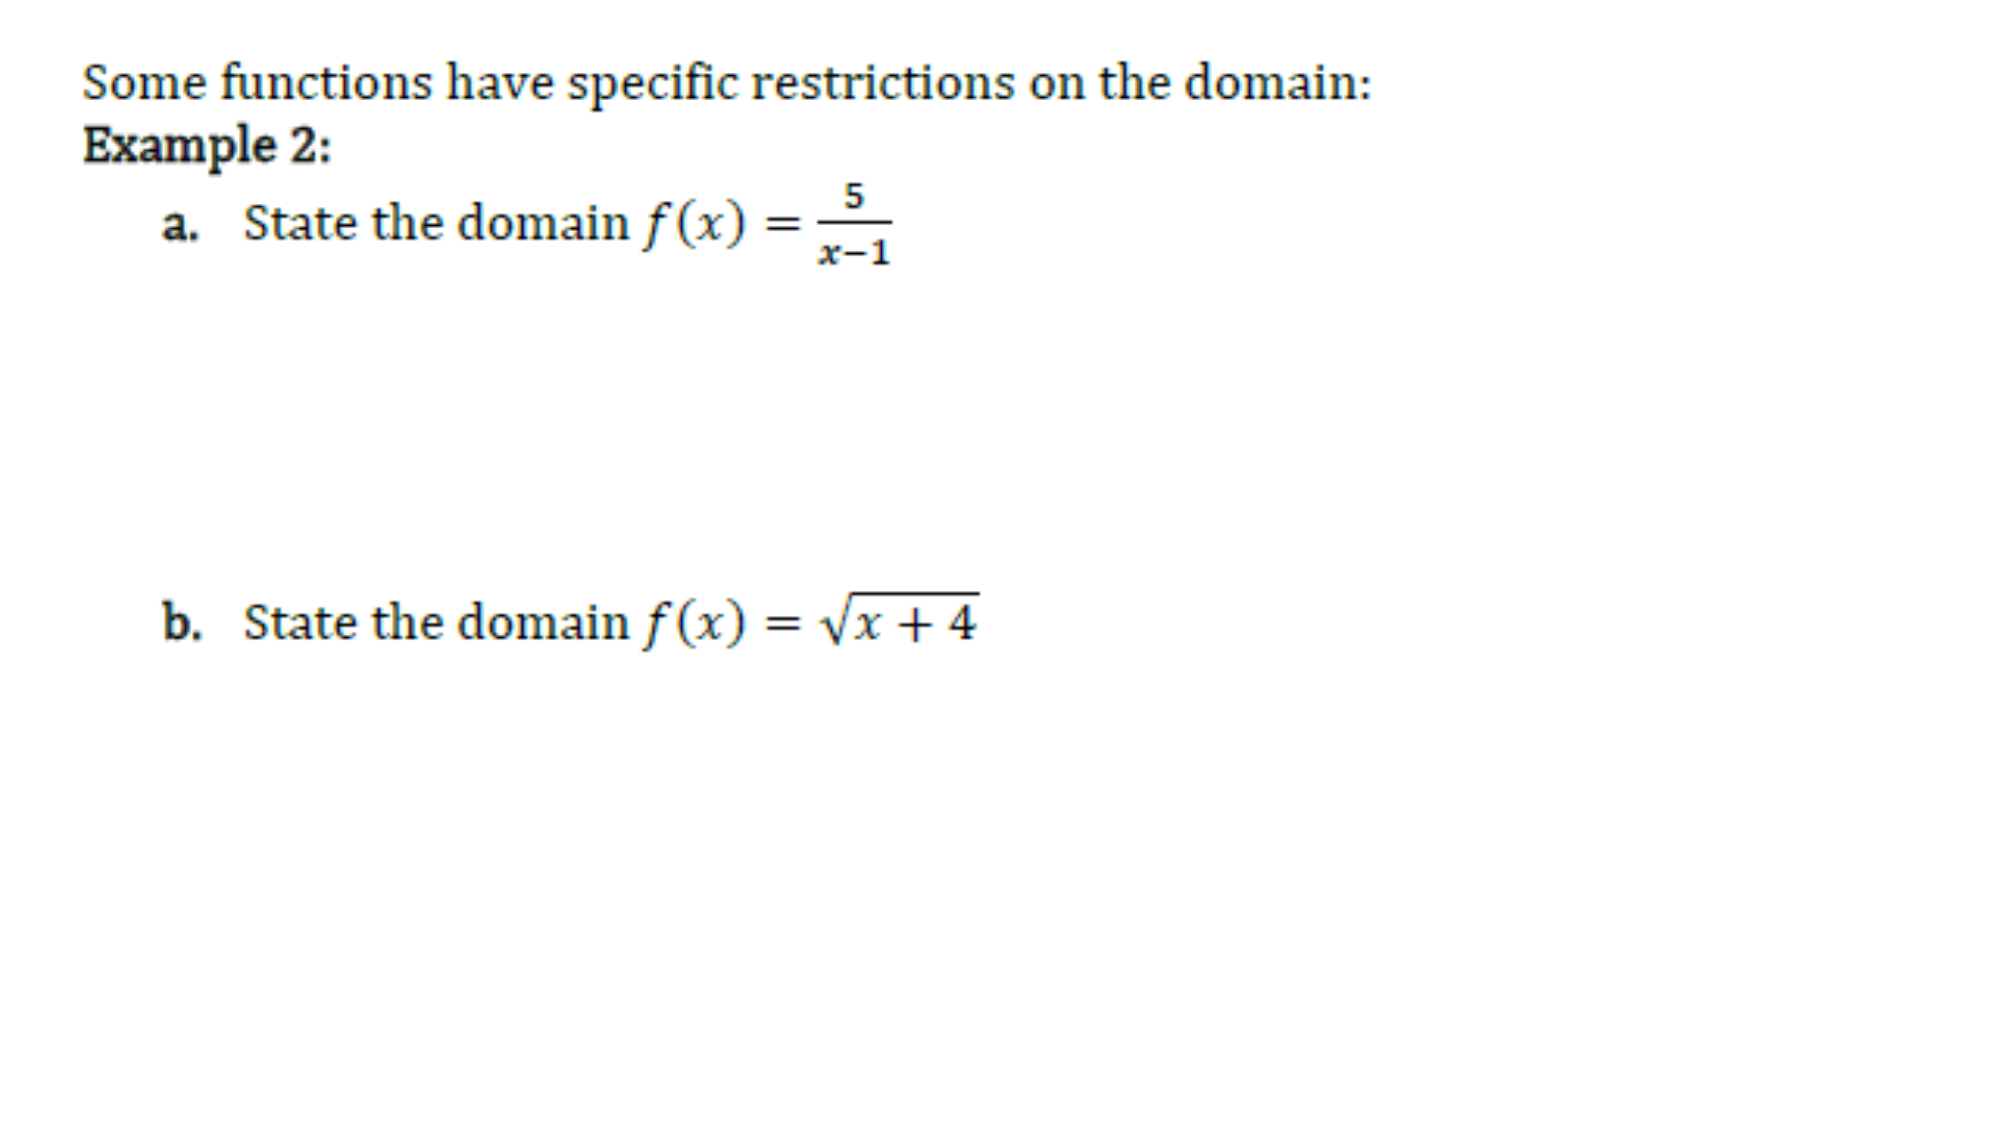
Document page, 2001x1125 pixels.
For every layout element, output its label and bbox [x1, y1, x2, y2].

list [57, 22, 1424, 715]
